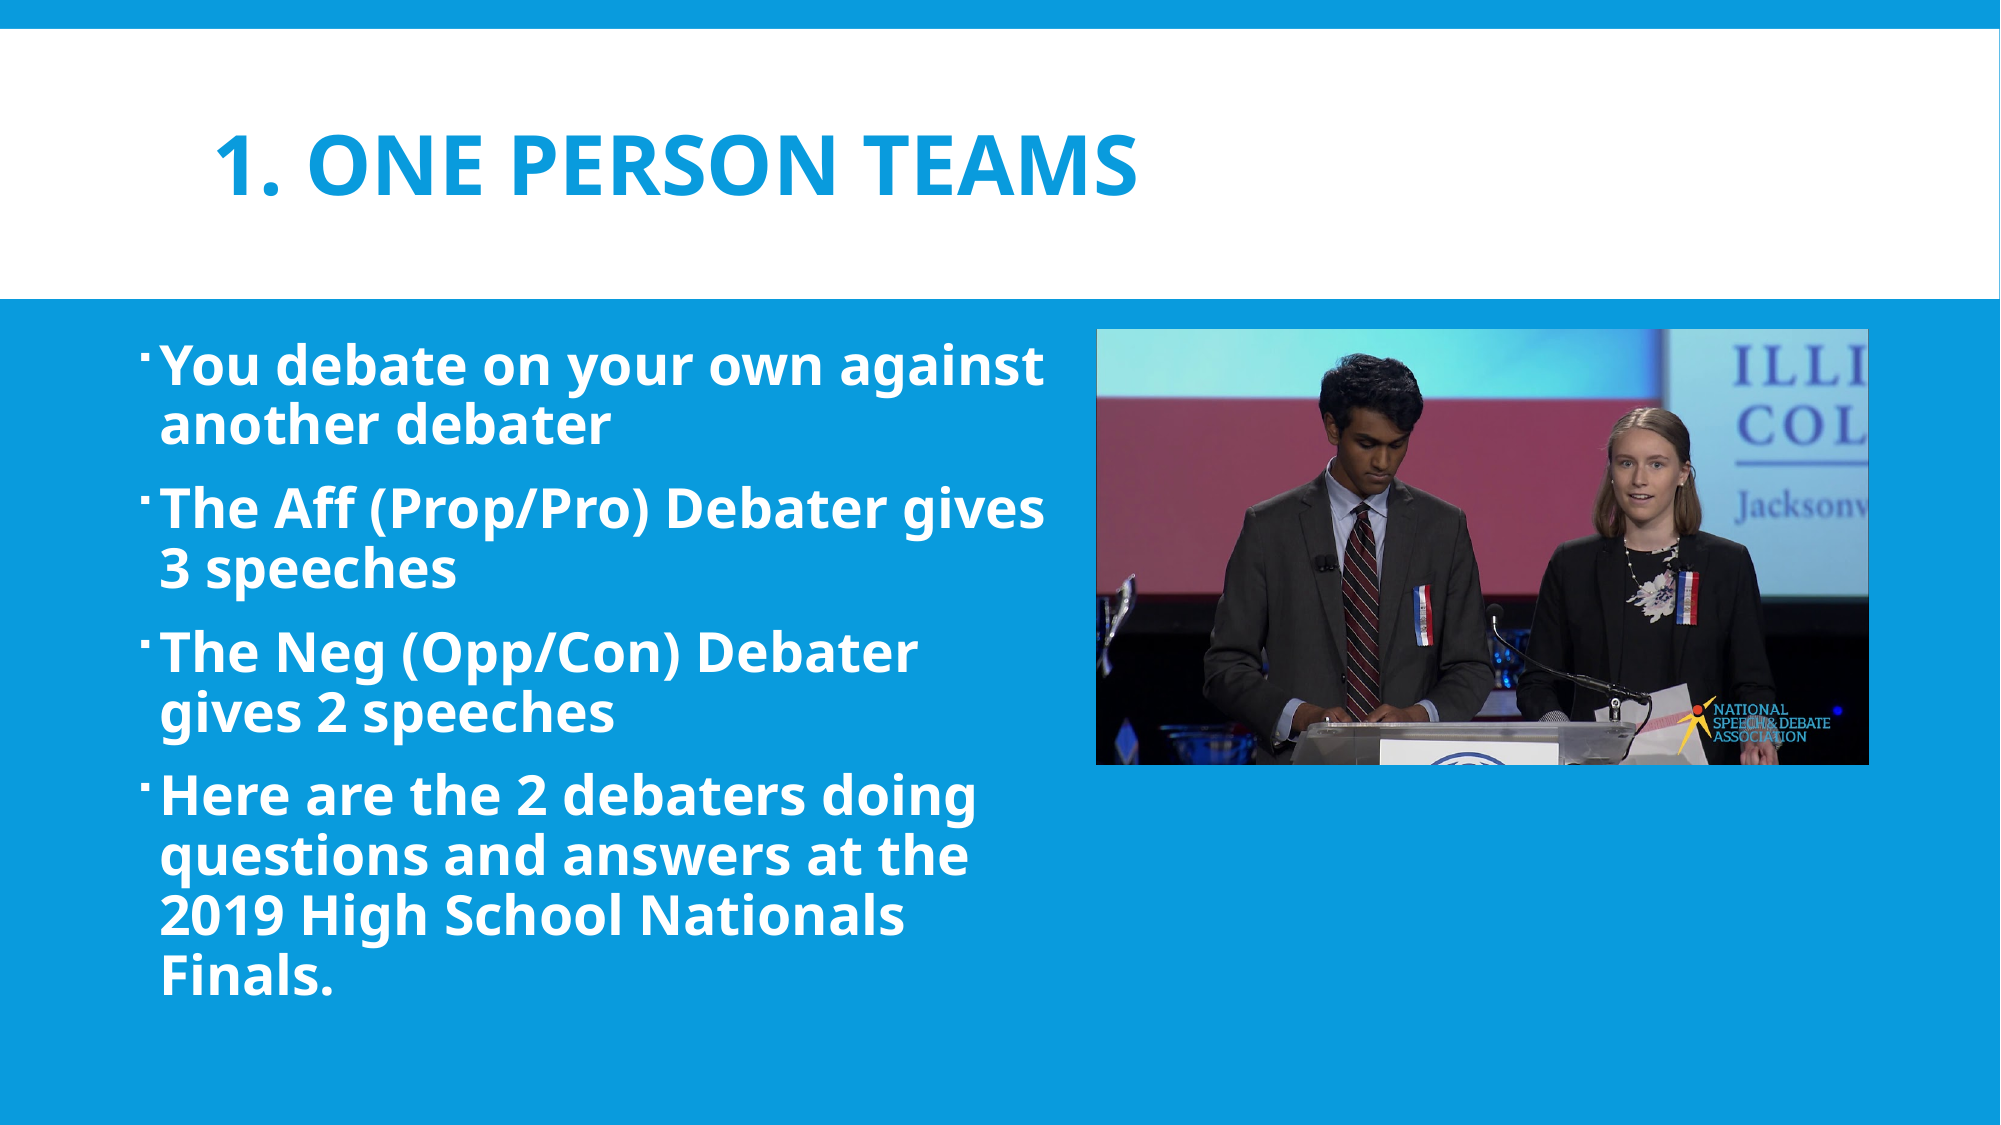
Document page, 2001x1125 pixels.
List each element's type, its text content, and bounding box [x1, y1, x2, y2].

list You debate on your own against another debater The Aff (Prop/Pro) Debater gives 3 speeches The Neg (Opp/Con) Debater gives 2 speeches Here are the 2 debaters doing questions and answers at the 2019 High School Nationals Finals. [117, 329, 1082, 1020]
title 1. ONE person teams [197, 46, 1803, 295]
picture [1097, 330, 1868, 764]
